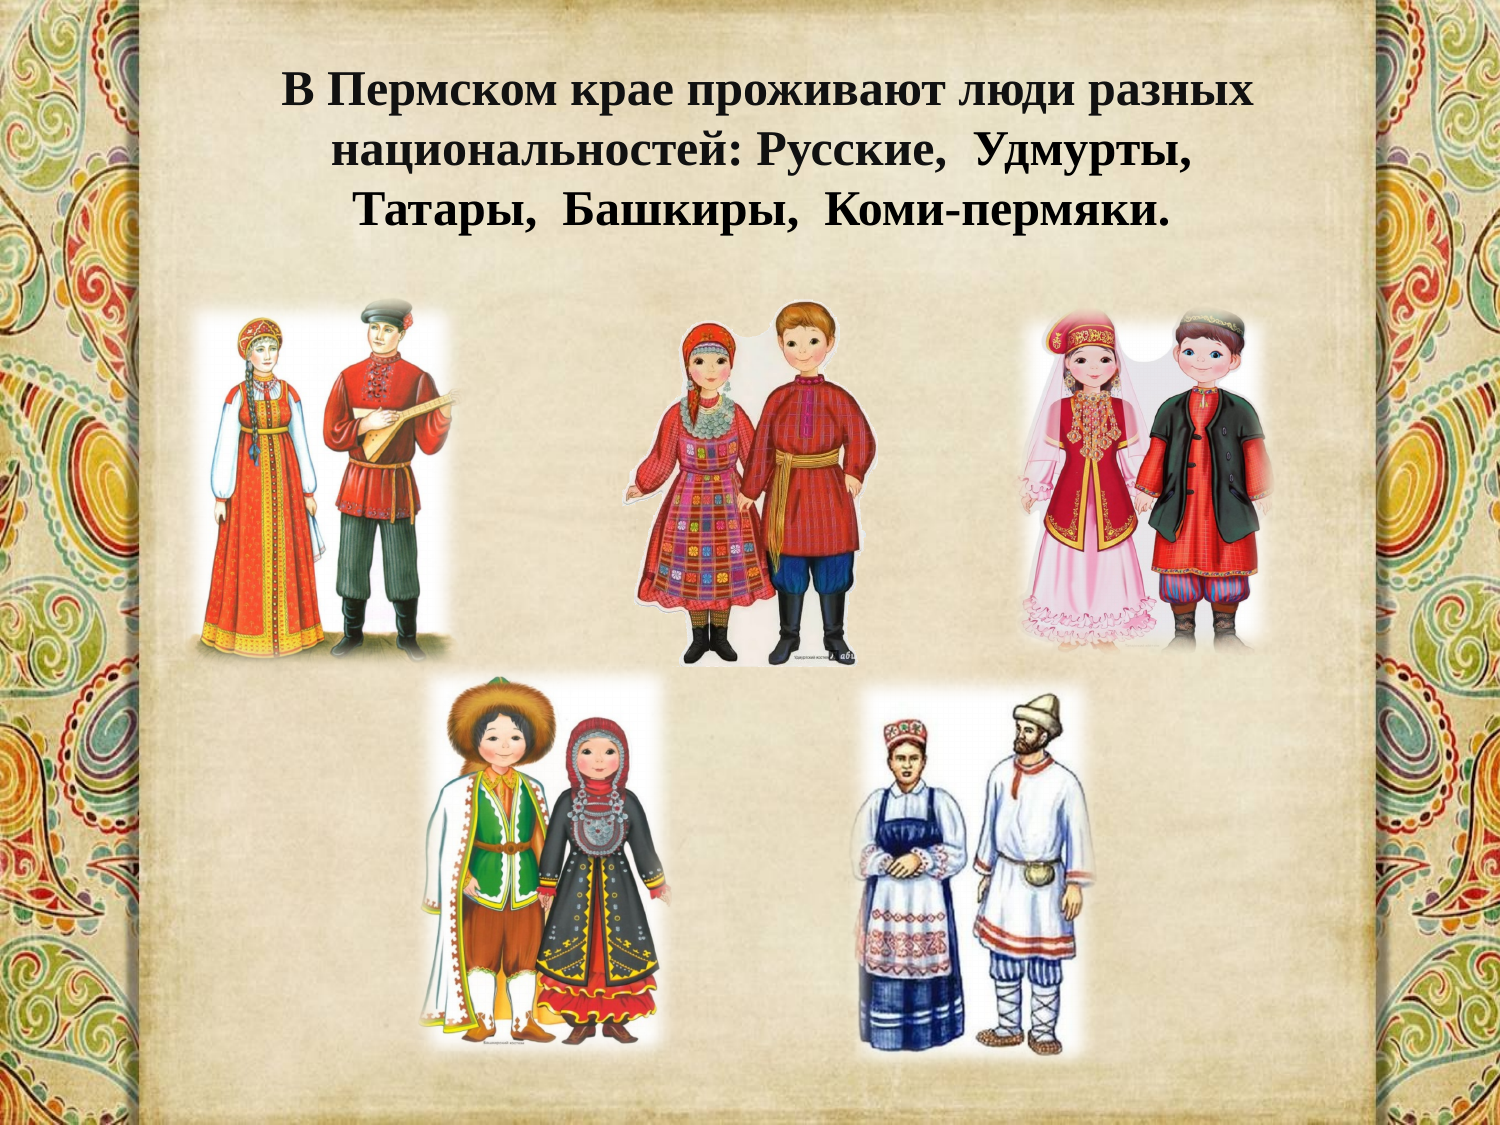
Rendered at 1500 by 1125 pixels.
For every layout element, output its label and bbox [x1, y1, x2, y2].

picture [175, 292, 1102, 1076]
picture [1007, 304, 1280, 657]
list [0, 0, 1500, 1125]
